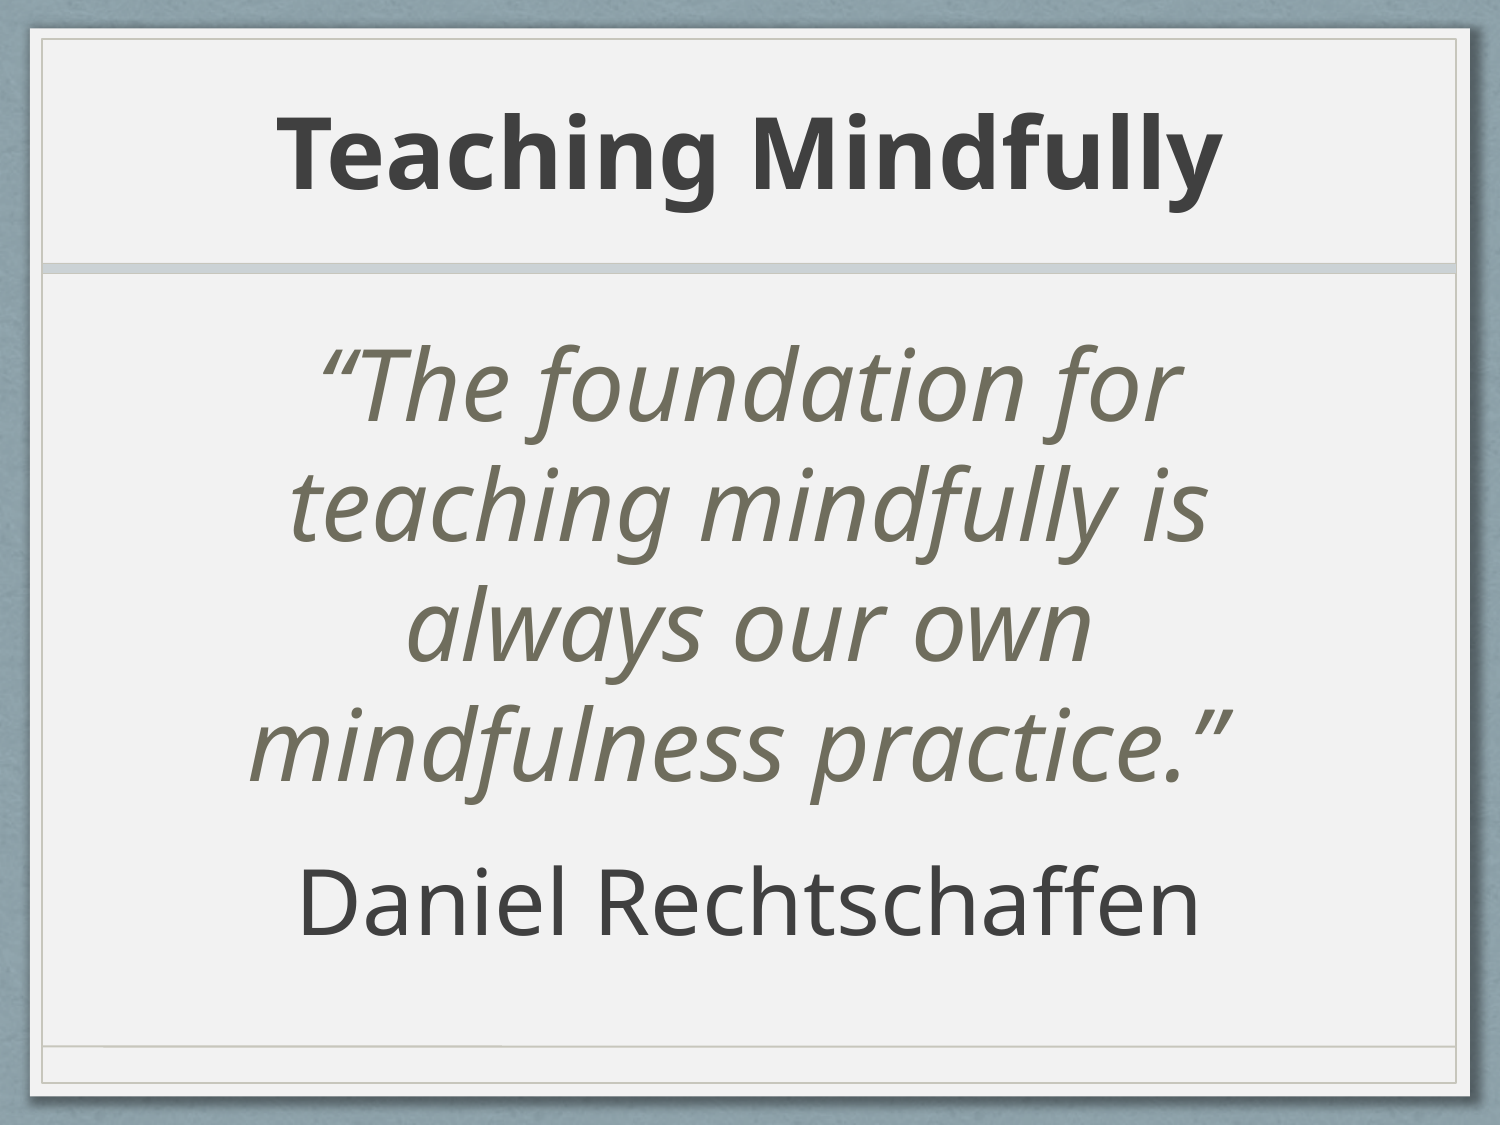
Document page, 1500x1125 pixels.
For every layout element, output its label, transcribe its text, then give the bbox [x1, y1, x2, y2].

title Teaching Mindfully [147, 40, 1353, 260]
list “The foundation for teaching mindfully is always our own mindfulness practice.” Daniel Rechtschaffen [147, 314, 1353, 960]
